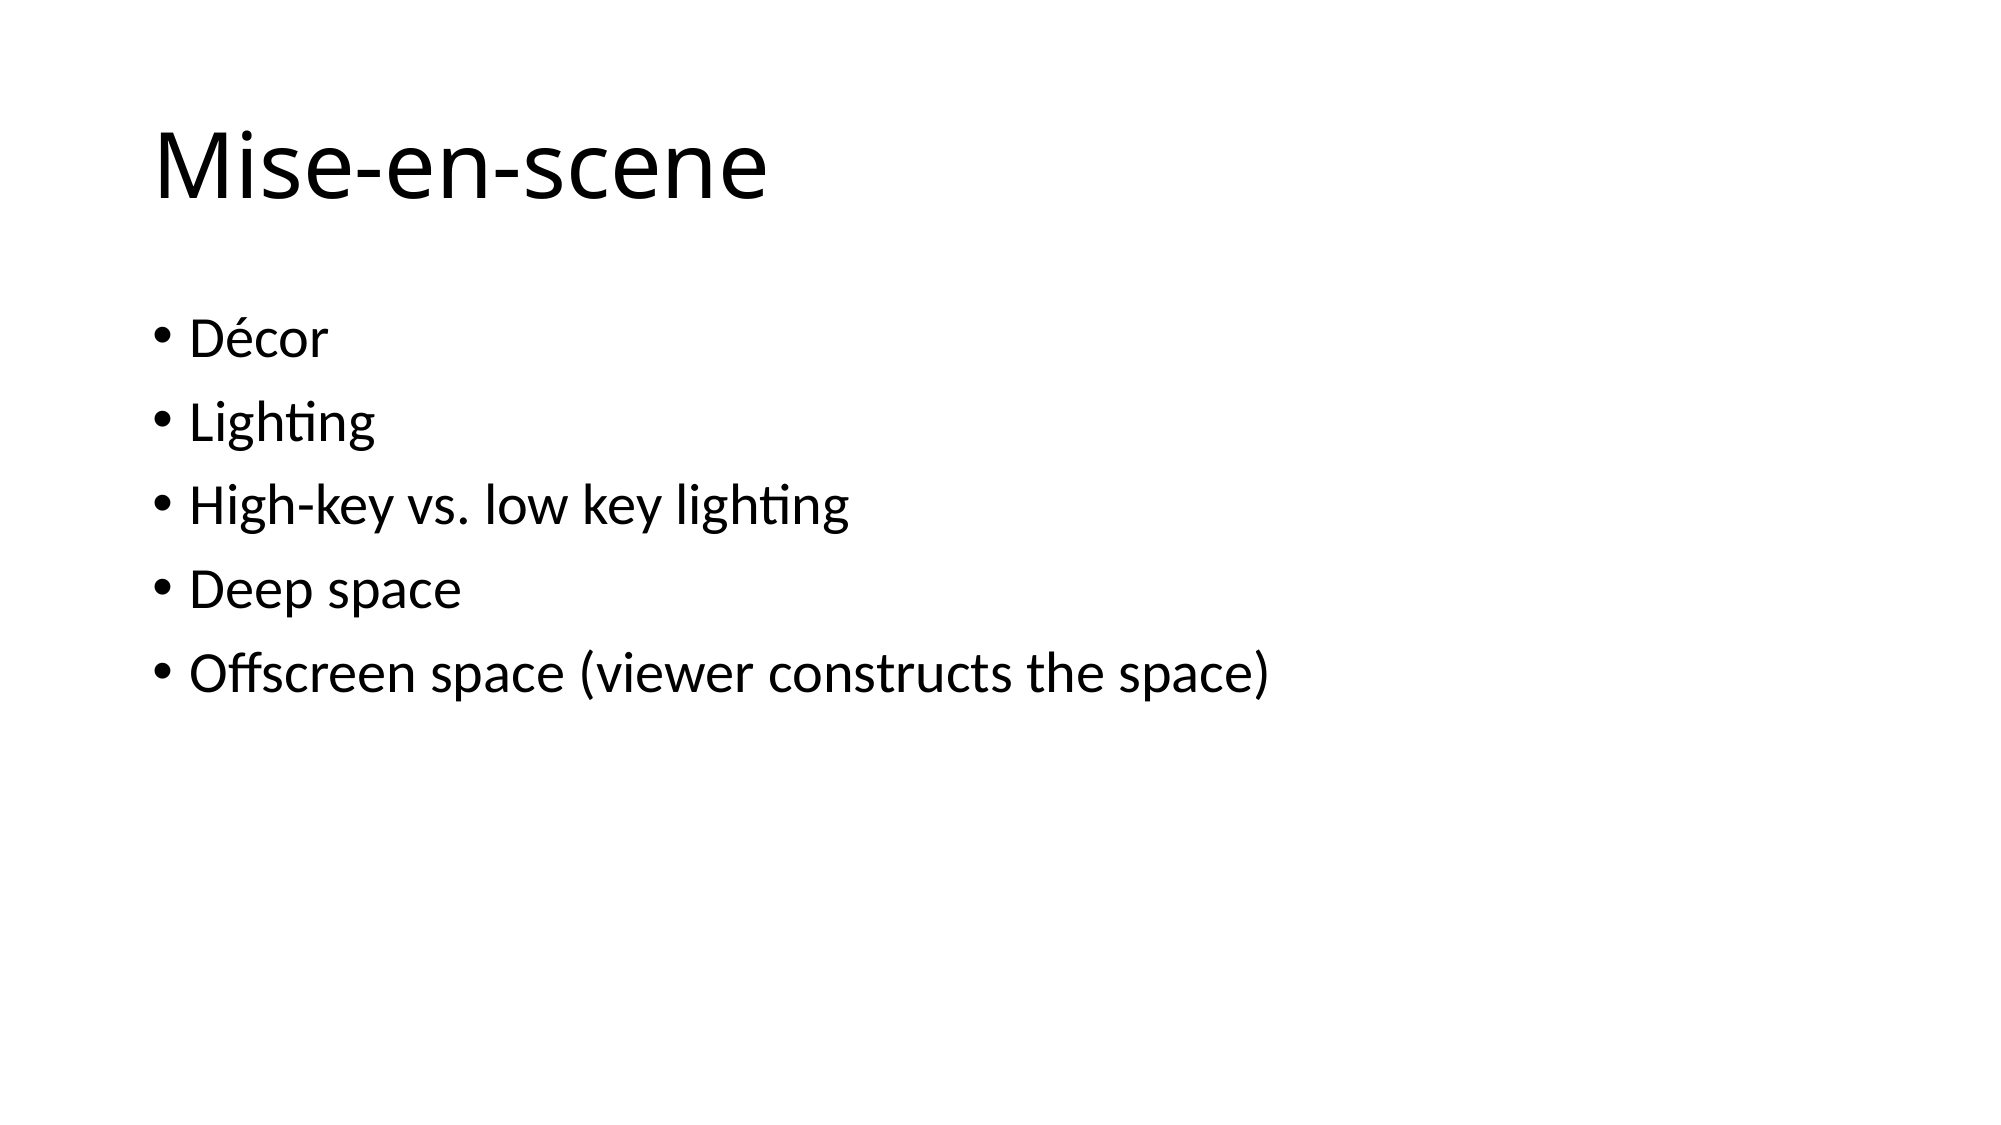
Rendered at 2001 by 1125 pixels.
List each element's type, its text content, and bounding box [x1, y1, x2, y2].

title Mise-en-scene [137, 59, 1863, 278]
list Décor Lighting High-key vs. low key lighting Deep space Offscreen space (viewer constructs the space) [137, 299, 1863, 1014]
